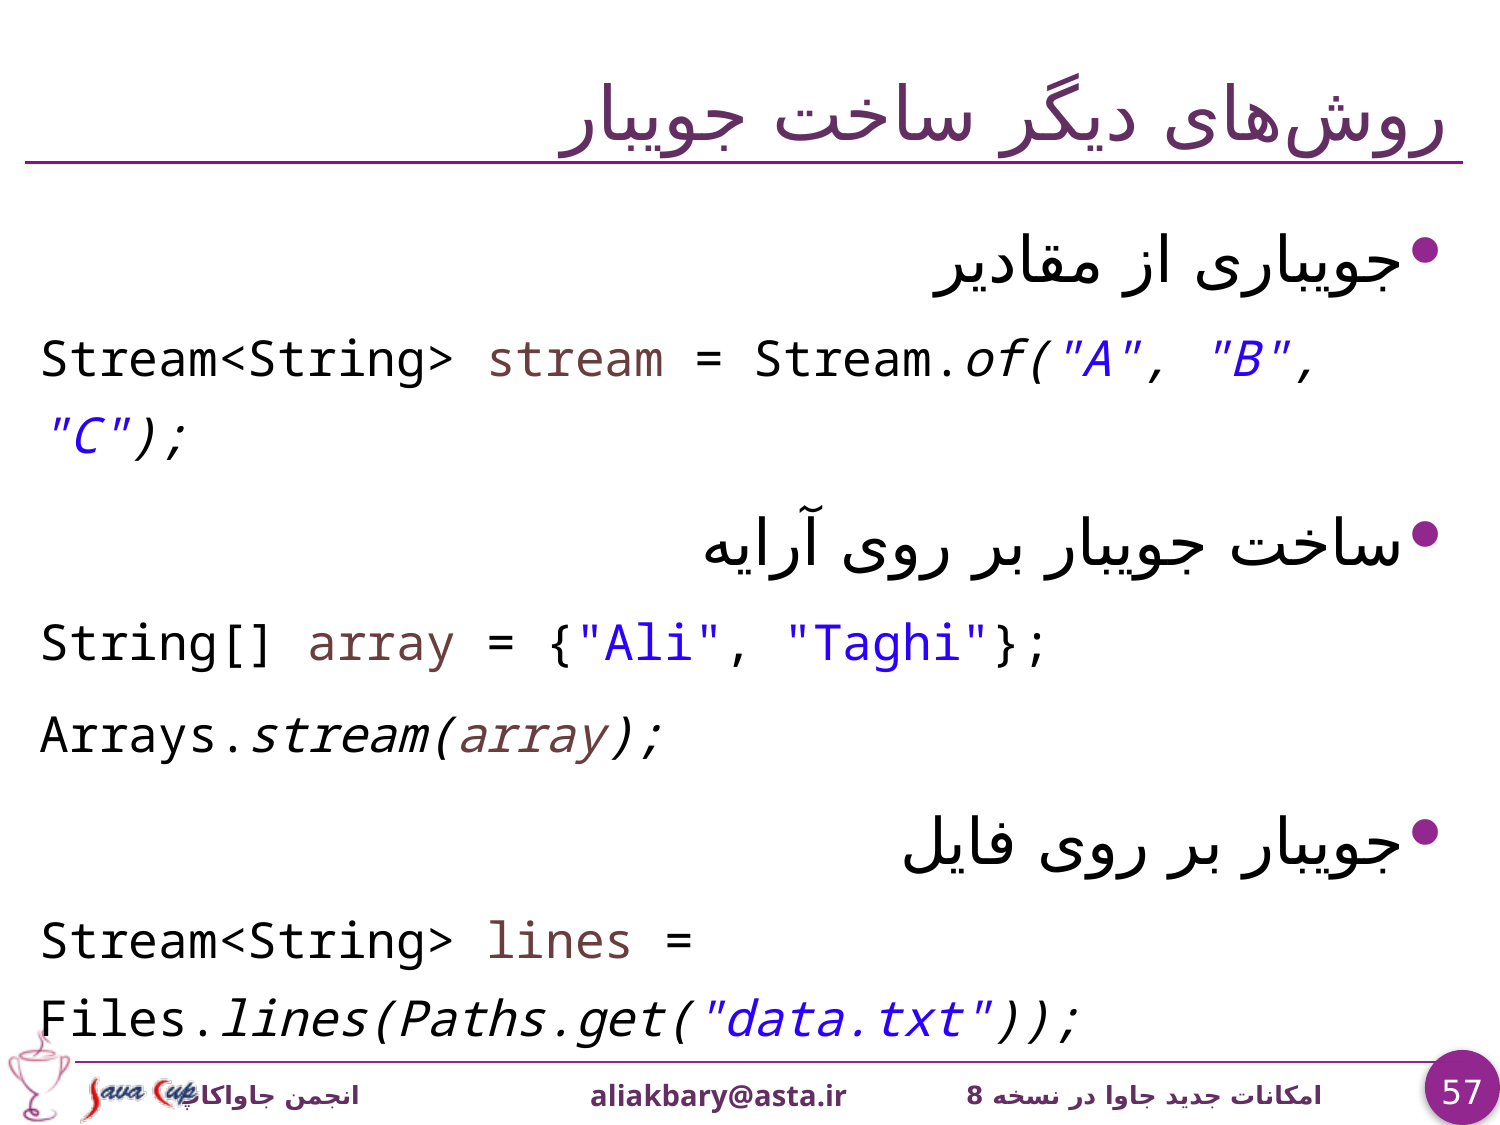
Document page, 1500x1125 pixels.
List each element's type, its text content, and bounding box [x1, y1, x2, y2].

title روش‌های دیگر ساخت جویبار [24, 37, 1463, 163]
list جویباری از مقادیر Stream<String> stream = Stream.of("A", "B", "C"); ساخت جویبار بر روی آرایه String[] array = {"Ali", "Taghi"}; Arrays.stream(array); جویبار بر روی فایل Stream<String> lines = Files.lines(Paths.get("data.txt")); [24, 187, 1463, 1063]
picture [6, 1028, 75, 1125]
picture [79, 1076, 200, 1125]
